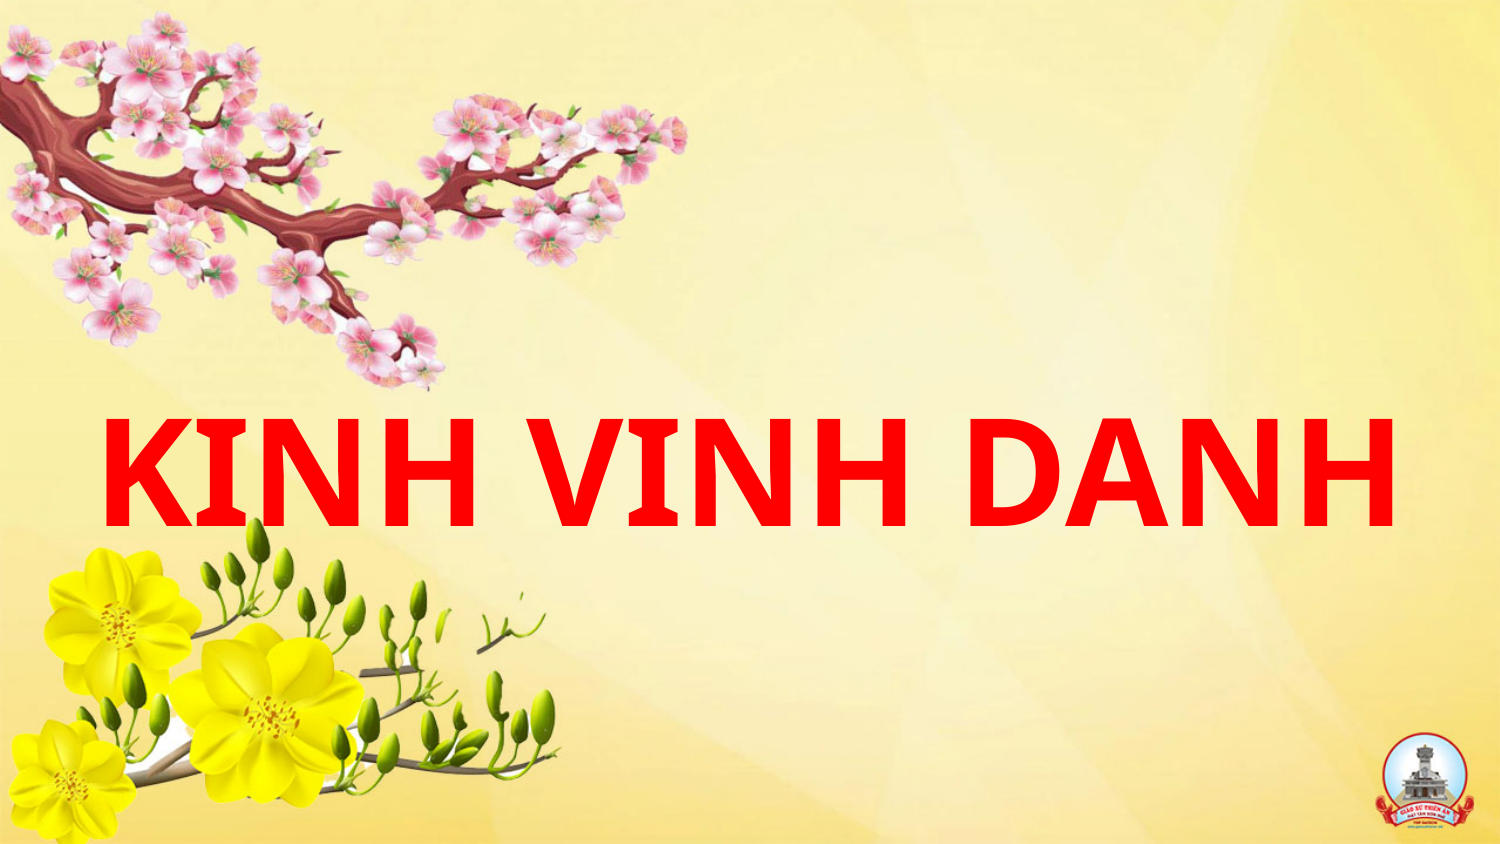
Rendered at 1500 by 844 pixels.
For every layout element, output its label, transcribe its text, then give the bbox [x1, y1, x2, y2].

subtitle KINH VINH DANH [0, 0, 1500, 844]
